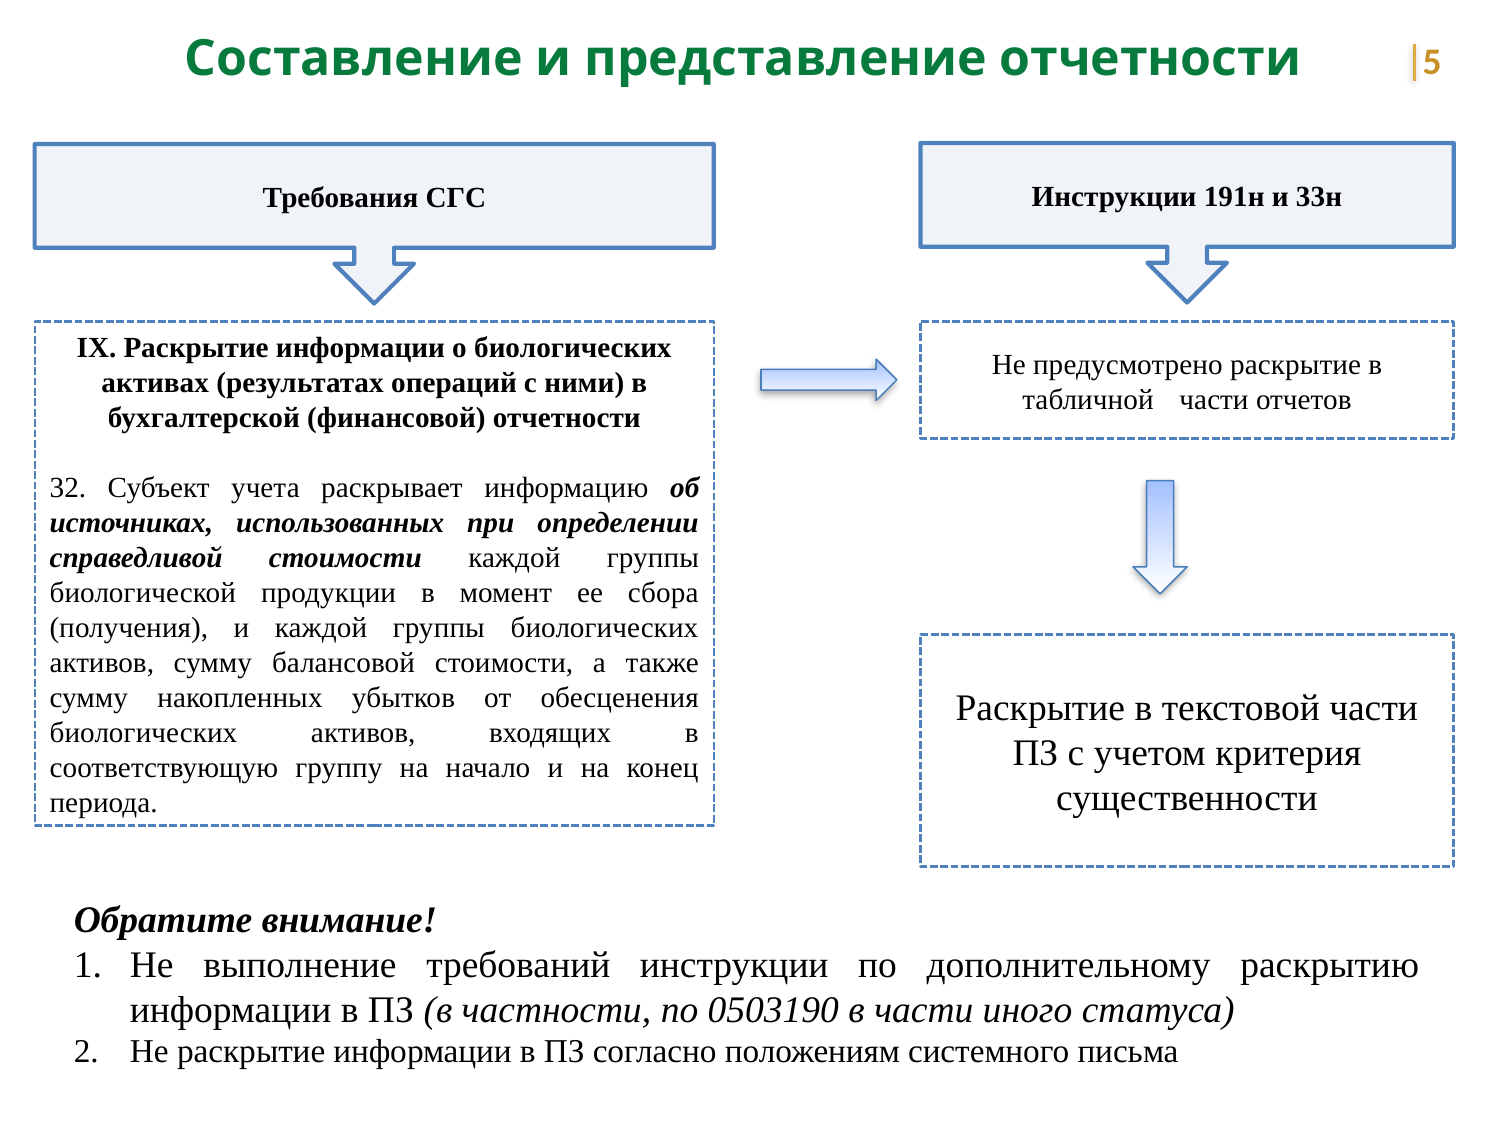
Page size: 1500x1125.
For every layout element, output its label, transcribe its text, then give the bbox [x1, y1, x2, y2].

text_box Составление и представление отчетности [123, 17, 1355, 93]
slide_number 5 [1407, 29, 1500, 90]
text_box Обратите внимание! Не выполнение требований инструкции по дополнительному раскрытию информации в ПЗ (в частности, по 0503190 в части иного статуса) Не раскрытие информации в ПЗ согласно положениям системного письма [58, 887, 1436, 1077]
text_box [34, 142, 1455, 867]
